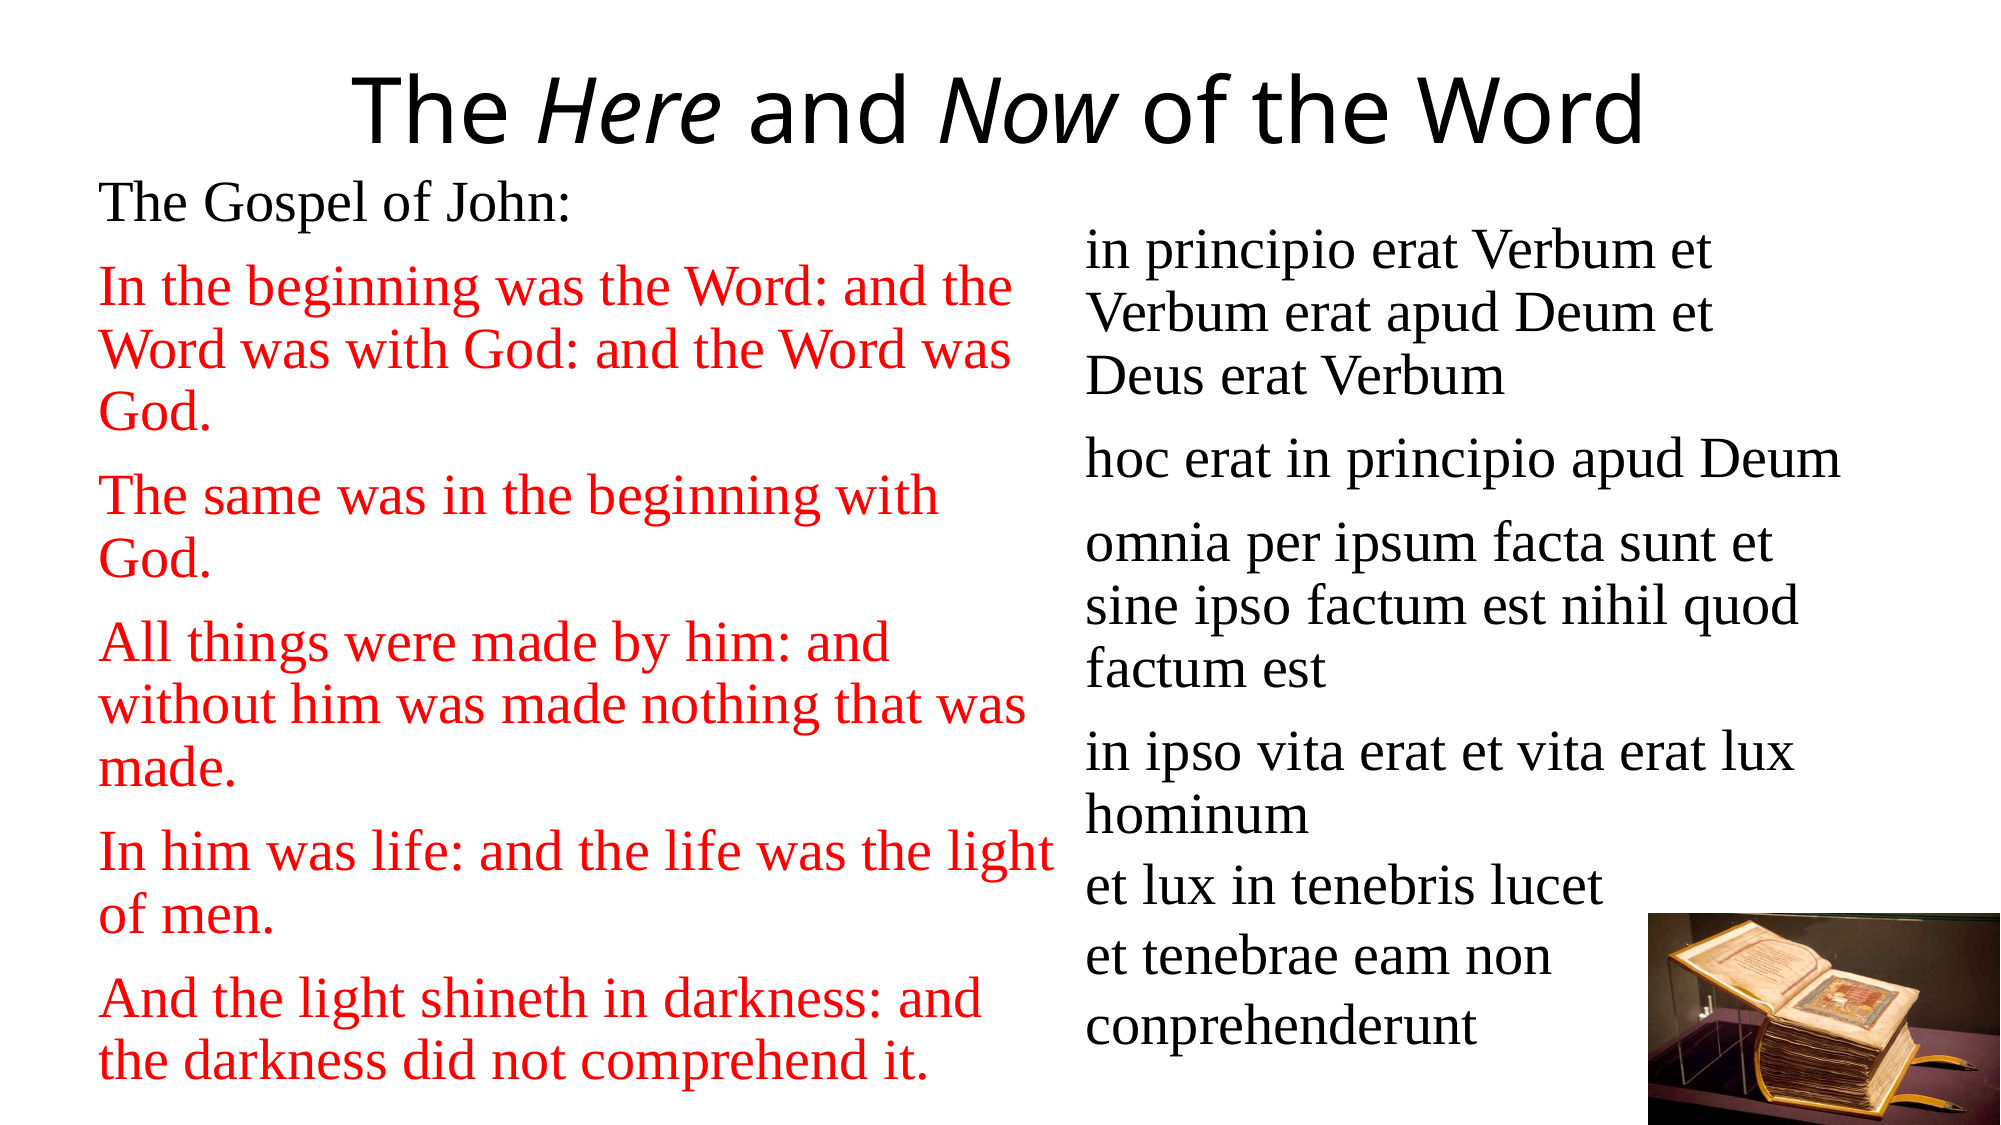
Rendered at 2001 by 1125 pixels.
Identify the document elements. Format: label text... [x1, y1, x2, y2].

list The Gospel of John: In the beginning was the Word: and the Word was with God: and the Word was God. The same was in the beginning with God. All things were made by him: and without him was made nothing that was made. In him was life: and the life was the light of men. And the light shineth in darkness: and the darkness did not comprehend it. [83, 163, 1070, 1125]
picture [1647, 913, 2000, 1125]
title The Here and Now of the Word [137, 21, 1863, 163]
list in principio erat Verbum et Verbum erat apud Deum et Deus erat Verbum hoc erat in principio apud Deum omnia per ipsum facta sunt et sine ipso factum est nihil quod factum est in ipso vita erat et vita erat lux hominum et lux in tenebris lucet et tenebrae eam non conprehenderunt [1070, 120, 1863, 1125]
